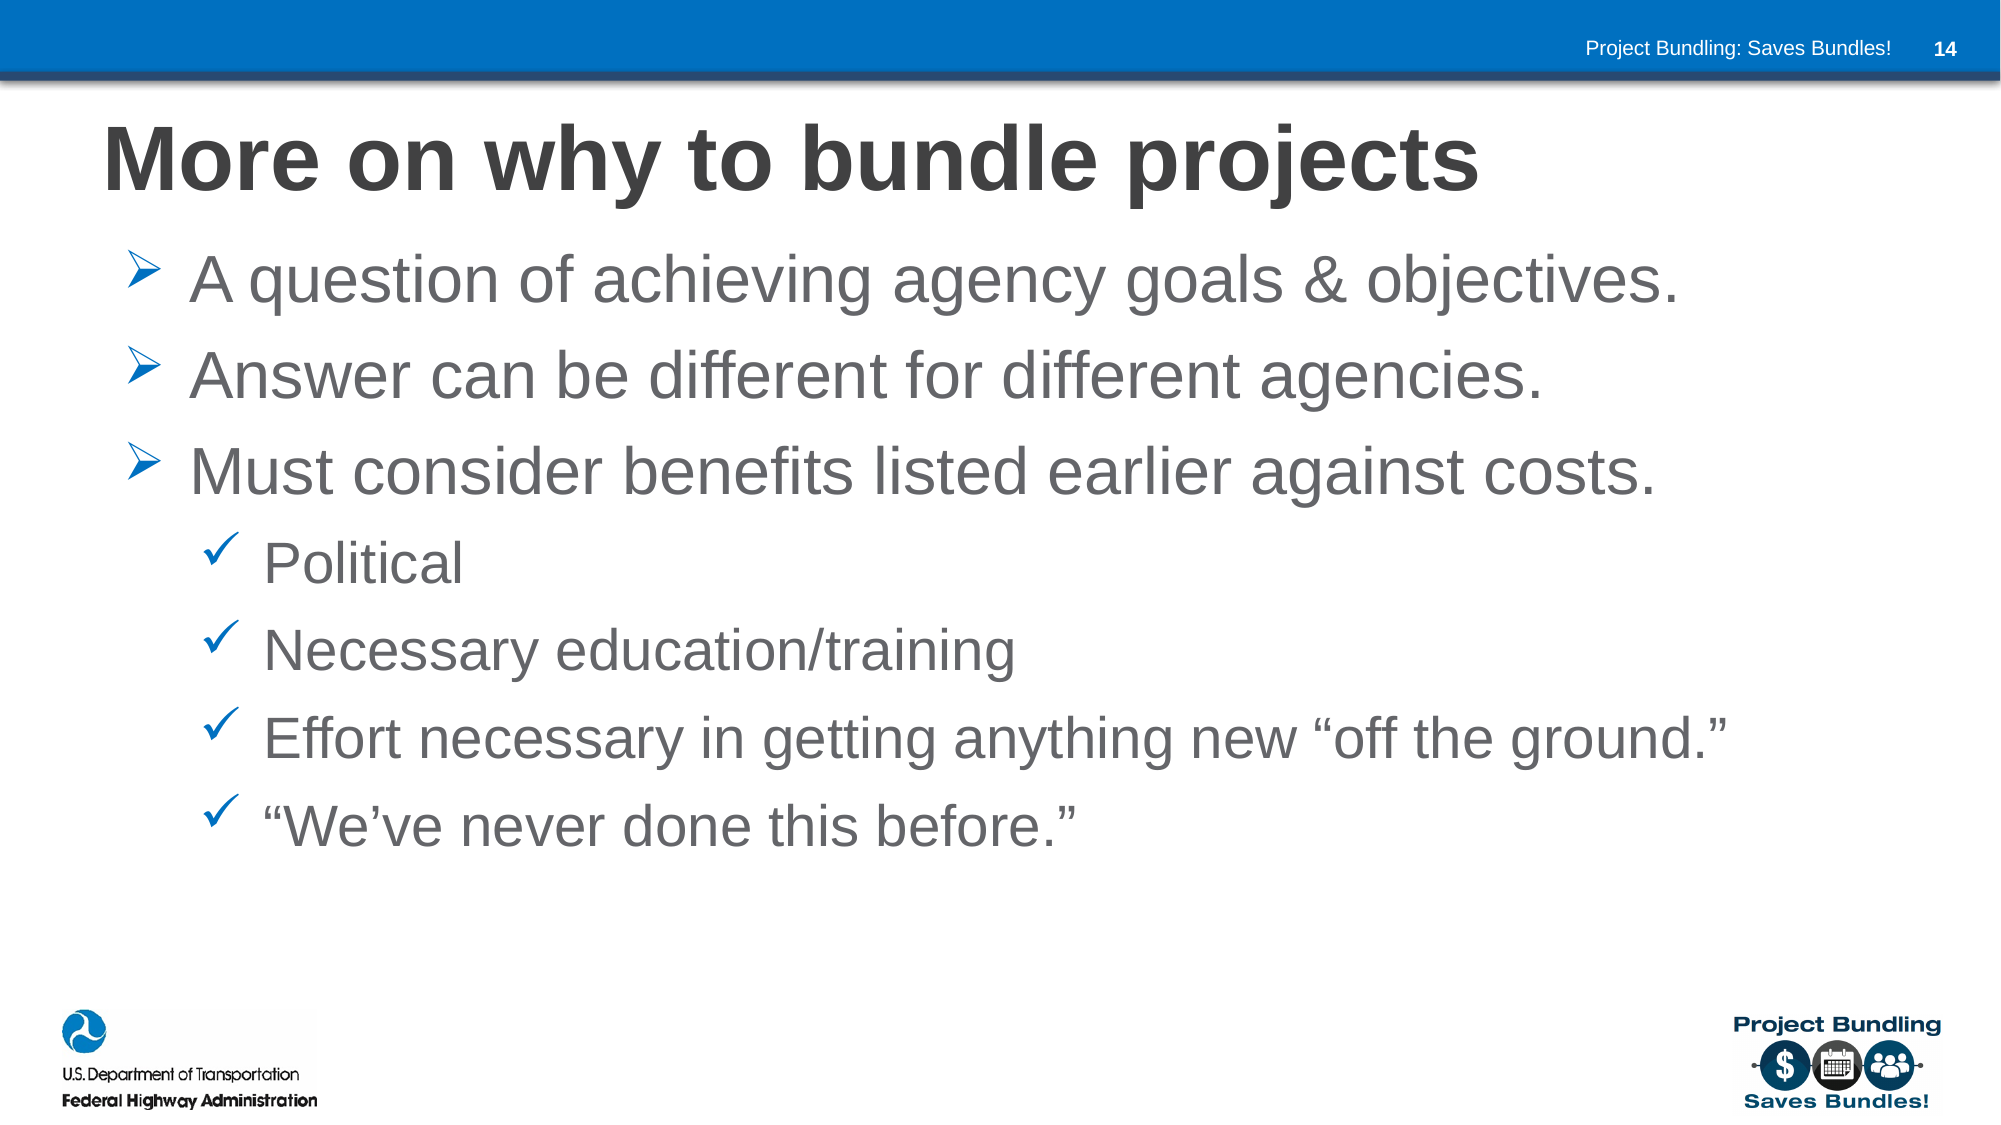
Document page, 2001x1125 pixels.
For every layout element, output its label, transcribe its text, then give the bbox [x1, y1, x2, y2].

title More on why to bundle projects [87, 87, 1888, 221]
picture [62, 1009, 317, 1110]
list A question of achieving agency goals & objectives. Answer can be different for different agencies. Must consider benefits listed earlier against costs. Political Necessary education/training Effort necessary in getting anything new “off the ground.” “We’ve never done this before.” [108, 237, 1892, 980]
picture [1732, 1014, 1943, 1116]
